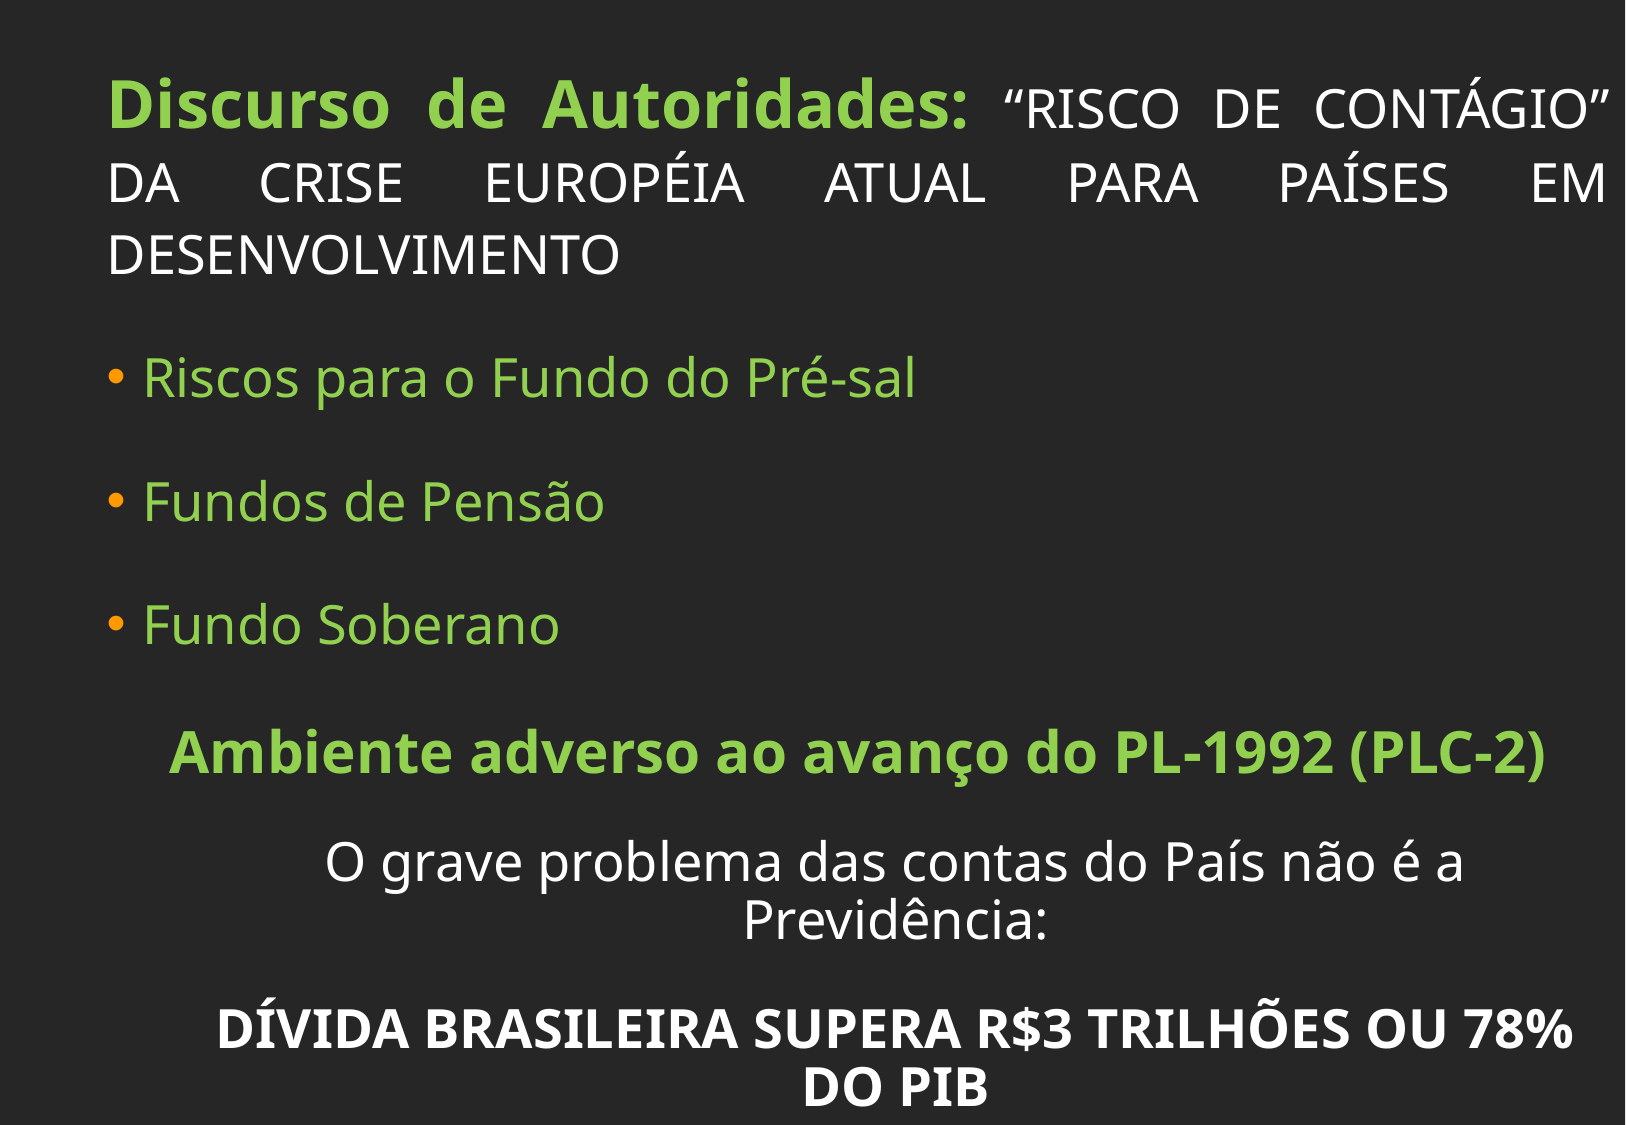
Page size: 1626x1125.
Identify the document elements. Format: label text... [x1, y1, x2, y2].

text_box Discurso de Autoridades: “RISCO DE CONTÁGIO” DA CRISE EUROPÉIA ATUAL PARA PAÍSES EM DESENVOLVIMENTO Riscos para o Fundo do Pré-sal Fundos de Pensão Fundo Soberano Ambiente adverso ao avanço do PL-1992 (PLC-2) O grave problema das contas do País não é a Previdência: DÍVIDA BRASILEIRA SUPERA R$3 TRILHÕES OU 78% DO PIB [91, 46, 1625, 1125]
